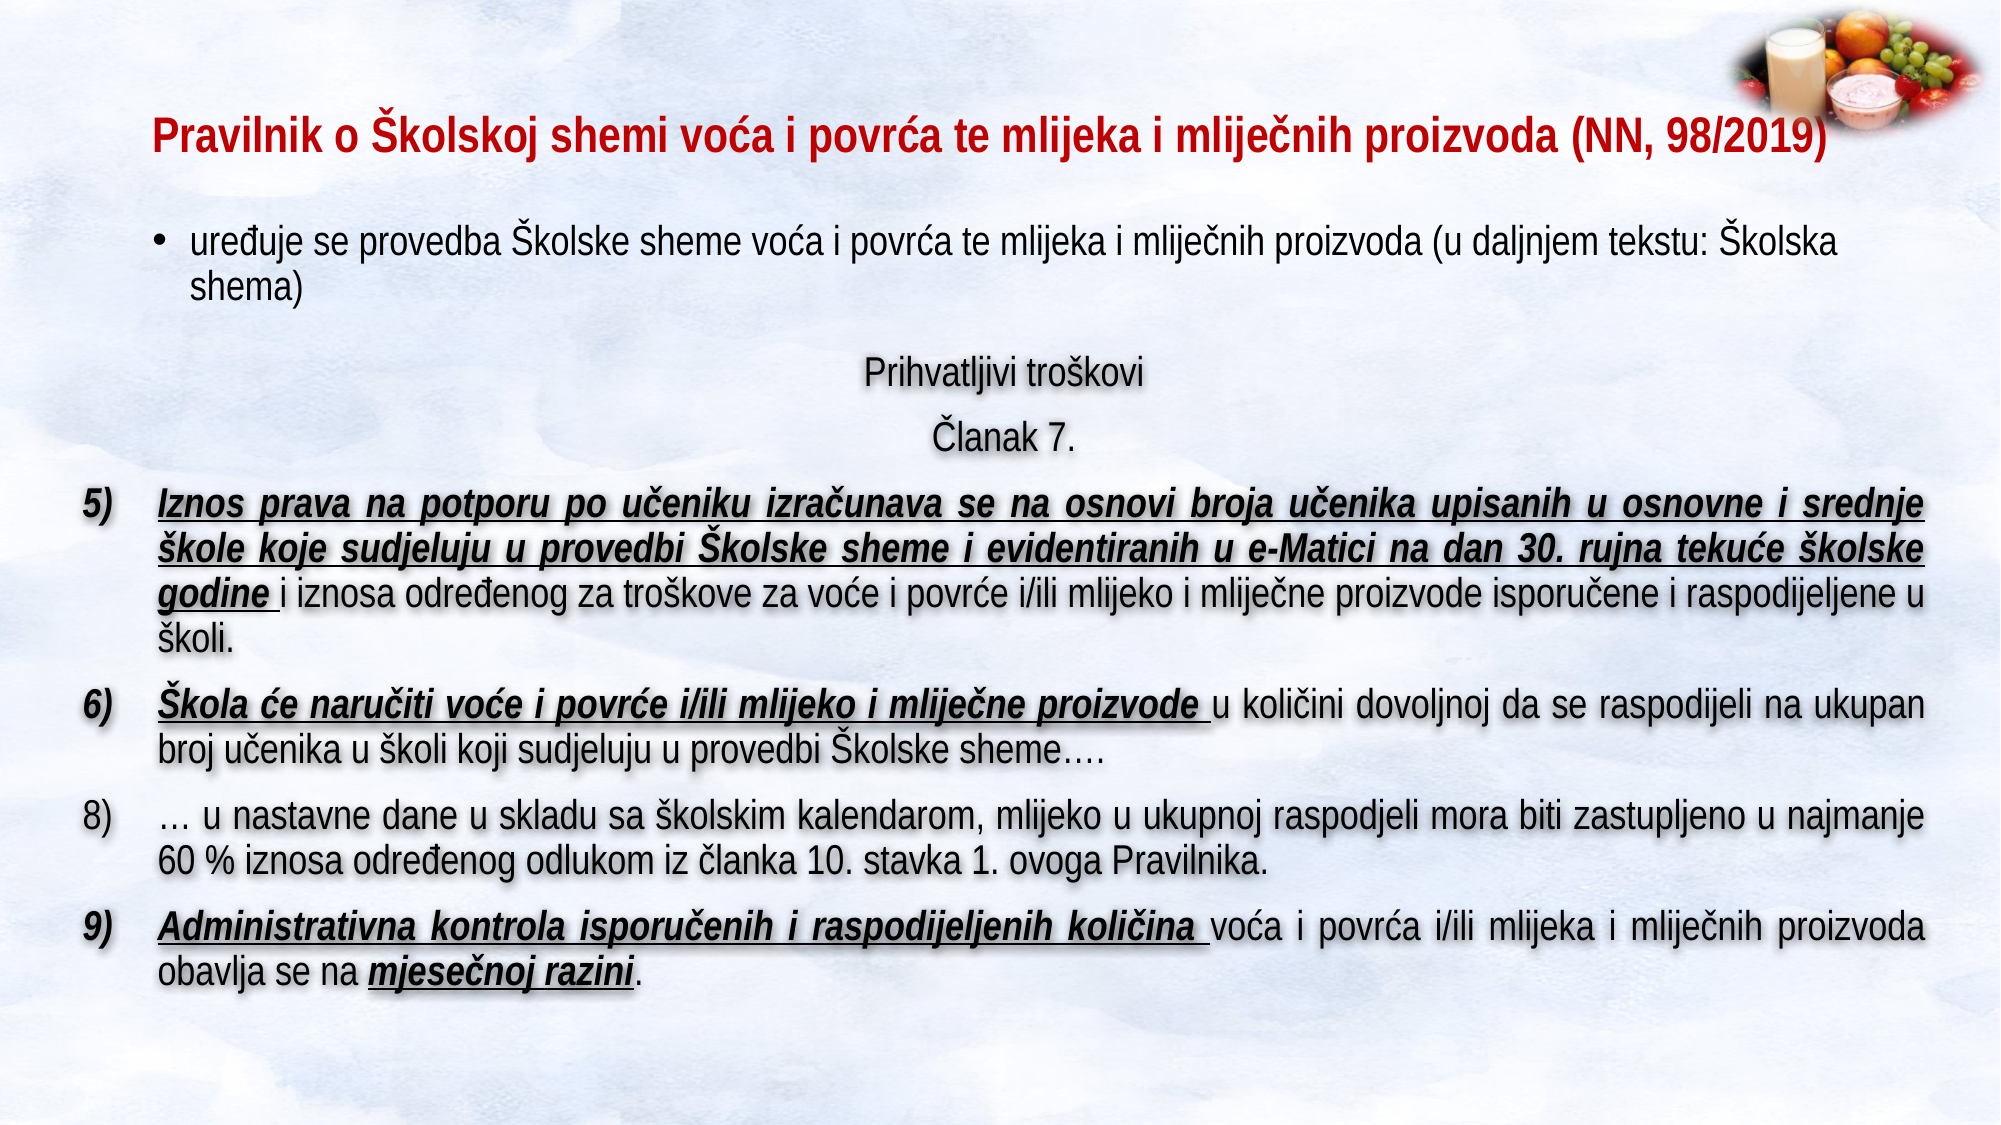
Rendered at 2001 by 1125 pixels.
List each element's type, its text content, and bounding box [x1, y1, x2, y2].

list uređuje se provedba Školske sheme voća i povrća te mlijeka i mliječnih proizvoda (u daljnjem tekstu: Školska shema) [137, 212, 1863, 339]
title Pravilnik o Školskoj shemi voća i povrća te mlijeka i mliječnih proizvoda (NN, 98/2019) [137, 59, 1863, 212]
picture [0, 0, 2001, 1125]
text_box Prihvatljivi troškovi Članak 7. Iznos prava na potporu po učeniku izračunava se na osnovi broja učenika upisanih u osnovne i srednje škole koje sudjeluju u provedbi Školske sheme i evidentiranih u e-Matici na dan 30. rujna tekuće školske godine i iznosa određenog za troškove za voće i povrće i/ili mlijeko i mliječne proizvode isporučene i raspodijeljene u školi. Škola će naručiti voće i povrće i/ili mlijeko i mliječne proizvode u količini dovoljnoj da se raspodijeli na ukupan broj učenika u školi koji sudjeluju u provedbi Školske sheme…. … u nastavne dane u skladu sa školskim kalendarom, mlijeko u ukupnoj raspodjeli mora biti zastupljeno u najmanje 60 % iznosa određenog odlukom iz članka 10. stavka 1. ovoga Pravilnika. Administrativna kontrola isporučenih i raspodijeljenih količina voća i povrća i/ili mlijeka i mliječnih proizvoda obavlja se na mjesečnoj razini. [67, 342, 1941, 1107]
